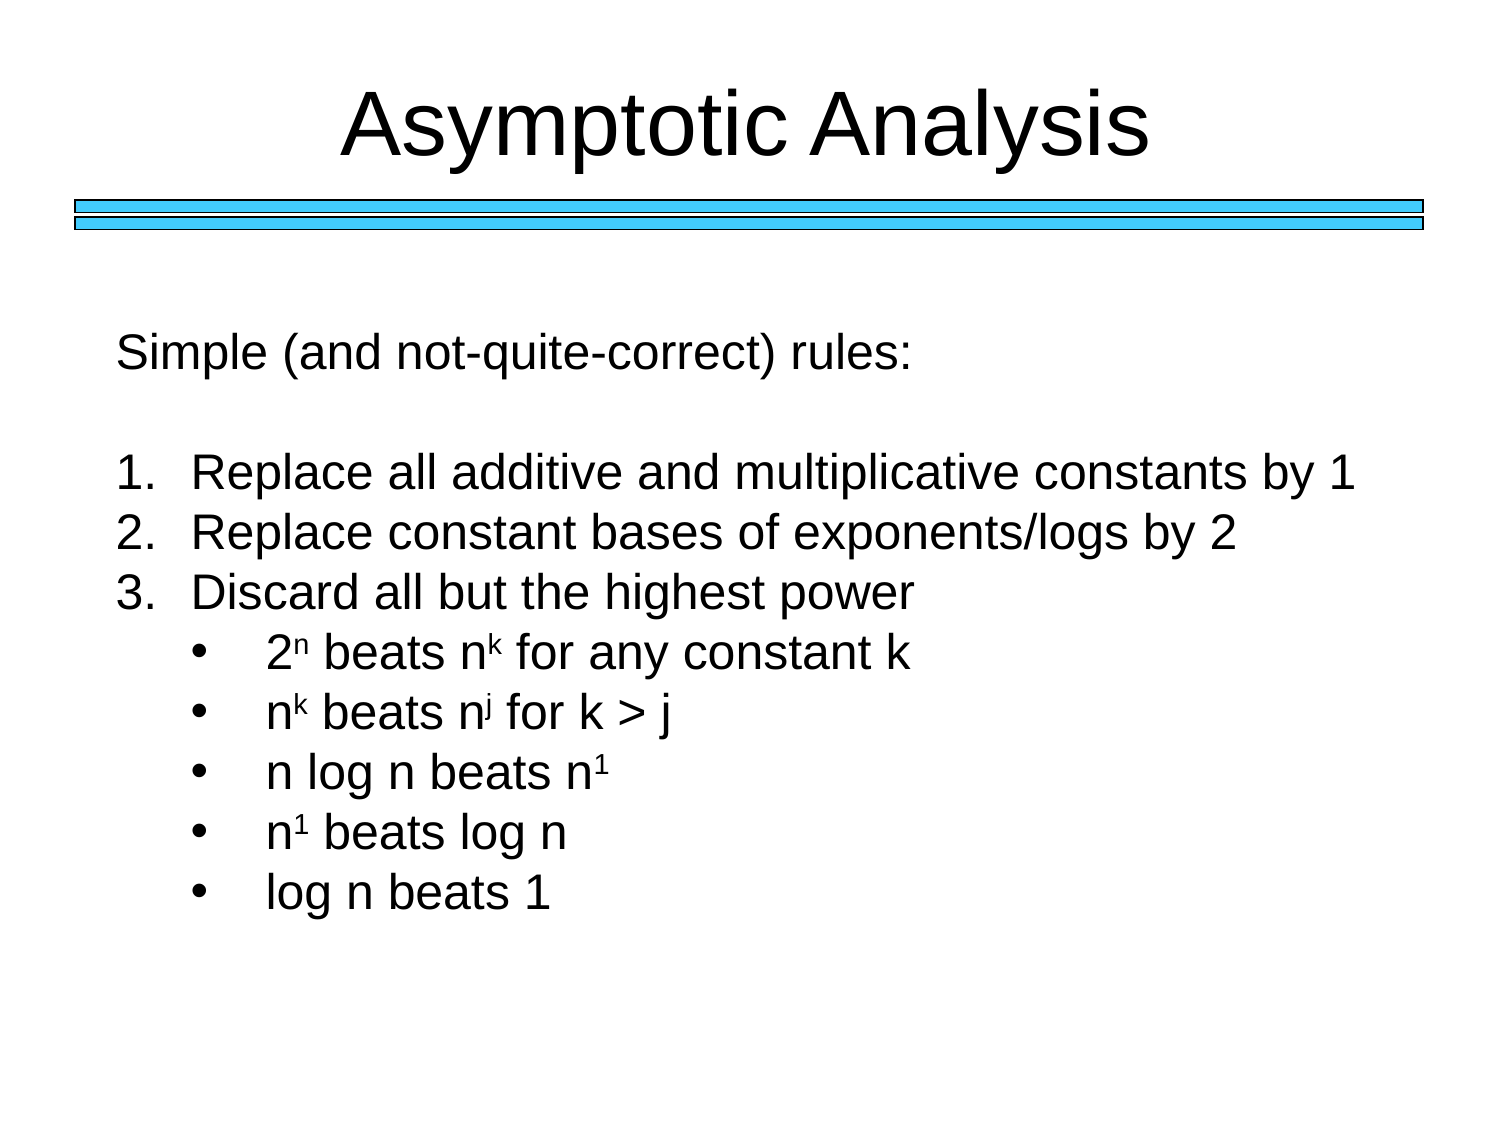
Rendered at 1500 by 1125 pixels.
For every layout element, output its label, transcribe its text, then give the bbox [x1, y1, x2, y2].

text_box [74, 199, 1424, 230]
title Asymptotic Analysis [112, 0, 1388, 198]
text_box Simple (and not-quite-correct) rules: Replace all additive and multiplicative constants by 1 Replace constant bases of exponents/logs by 2 Discard all but the highest power 2n beats nk for any constant k nk beats nj for k > j n log n beats n1 n1 beats log n log n beats 1 [100, 312, 1400, 988]
